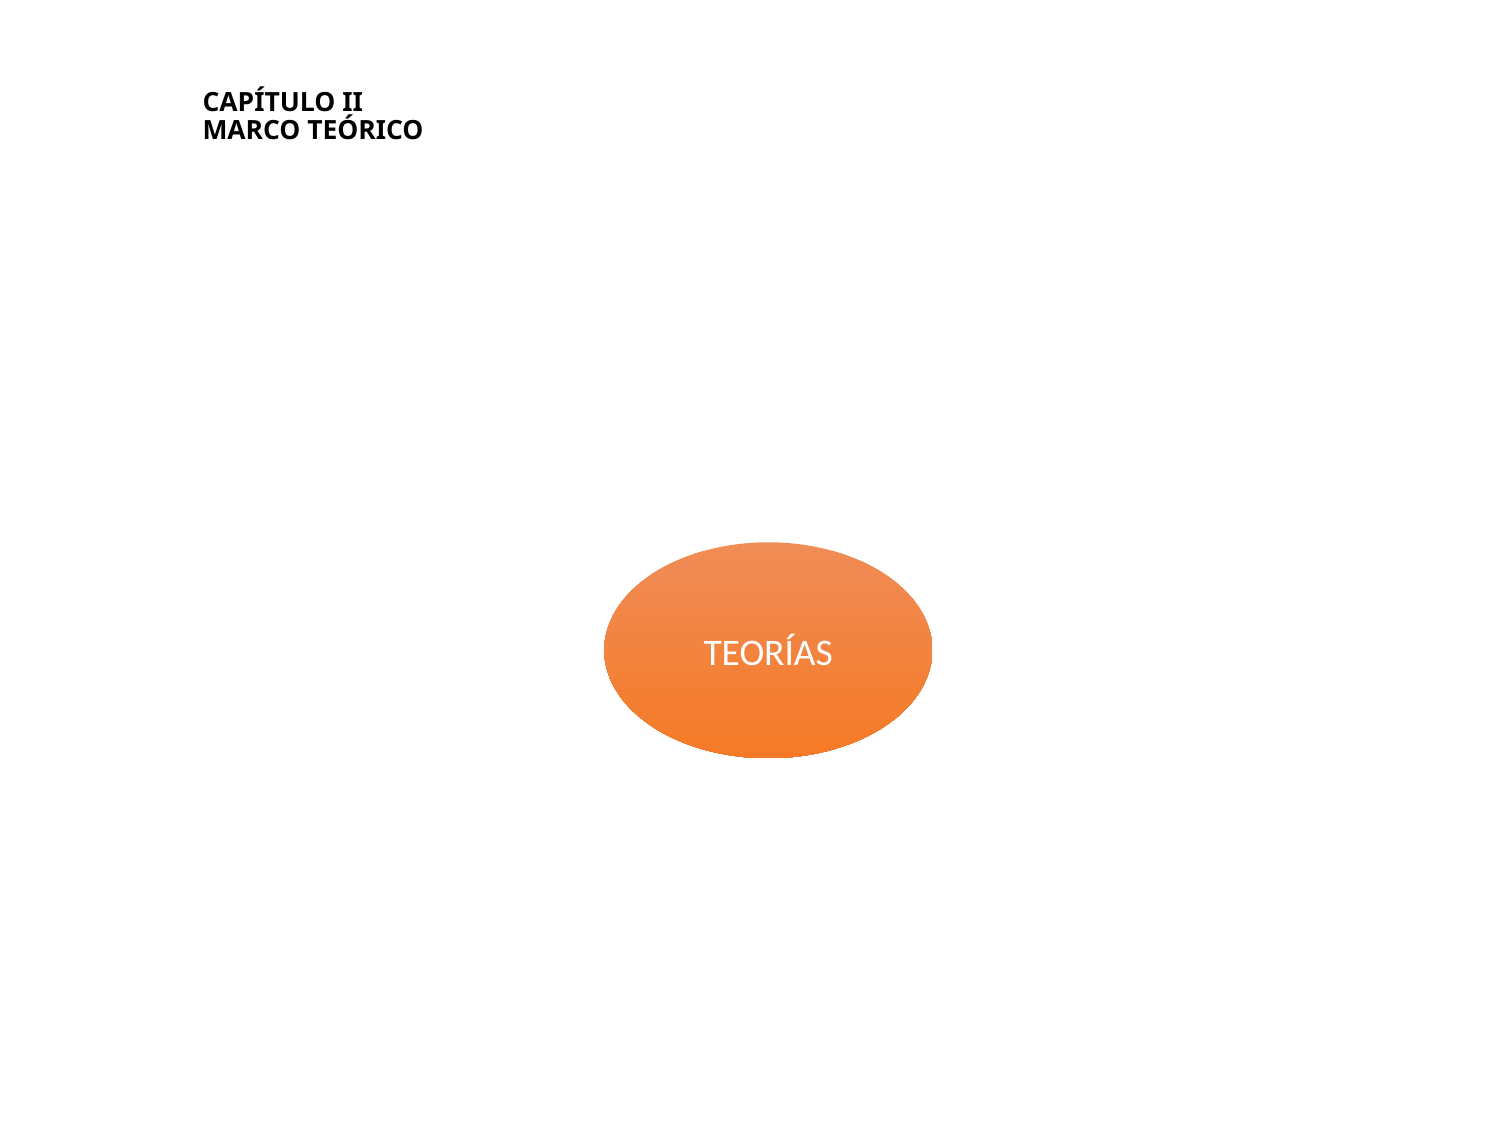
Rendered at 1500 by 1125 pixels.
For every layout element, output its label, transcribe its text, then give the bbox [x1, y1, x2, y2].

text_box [112, 218, 1425, 1083]
title CAPÍTULO II MARCO TEÓRICO [187, 19, 1500, 219]
